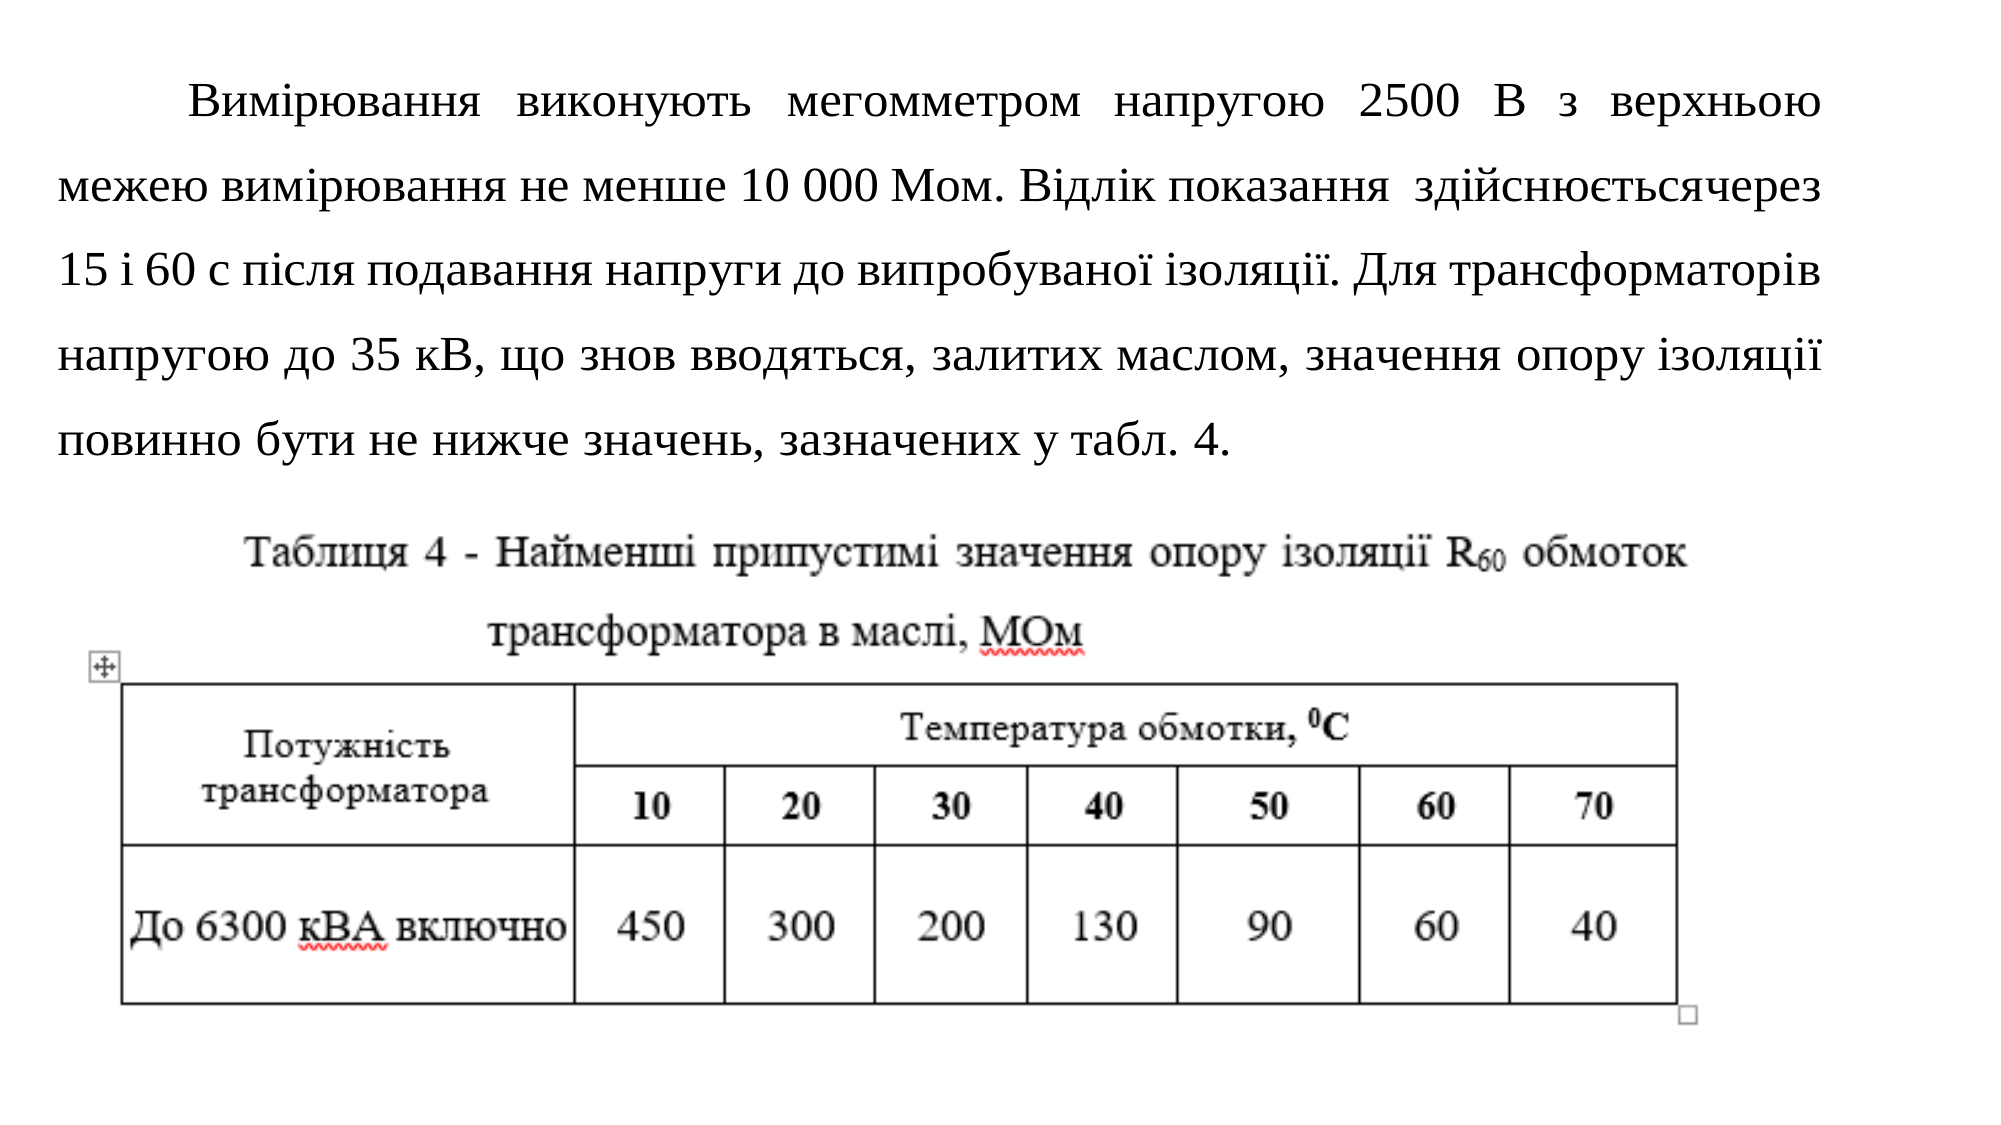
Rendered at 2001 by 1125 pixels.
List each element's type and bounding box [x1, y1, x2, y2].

list [15, 72, 1926, 497]
picture [86, 496, 1813, 1050]
